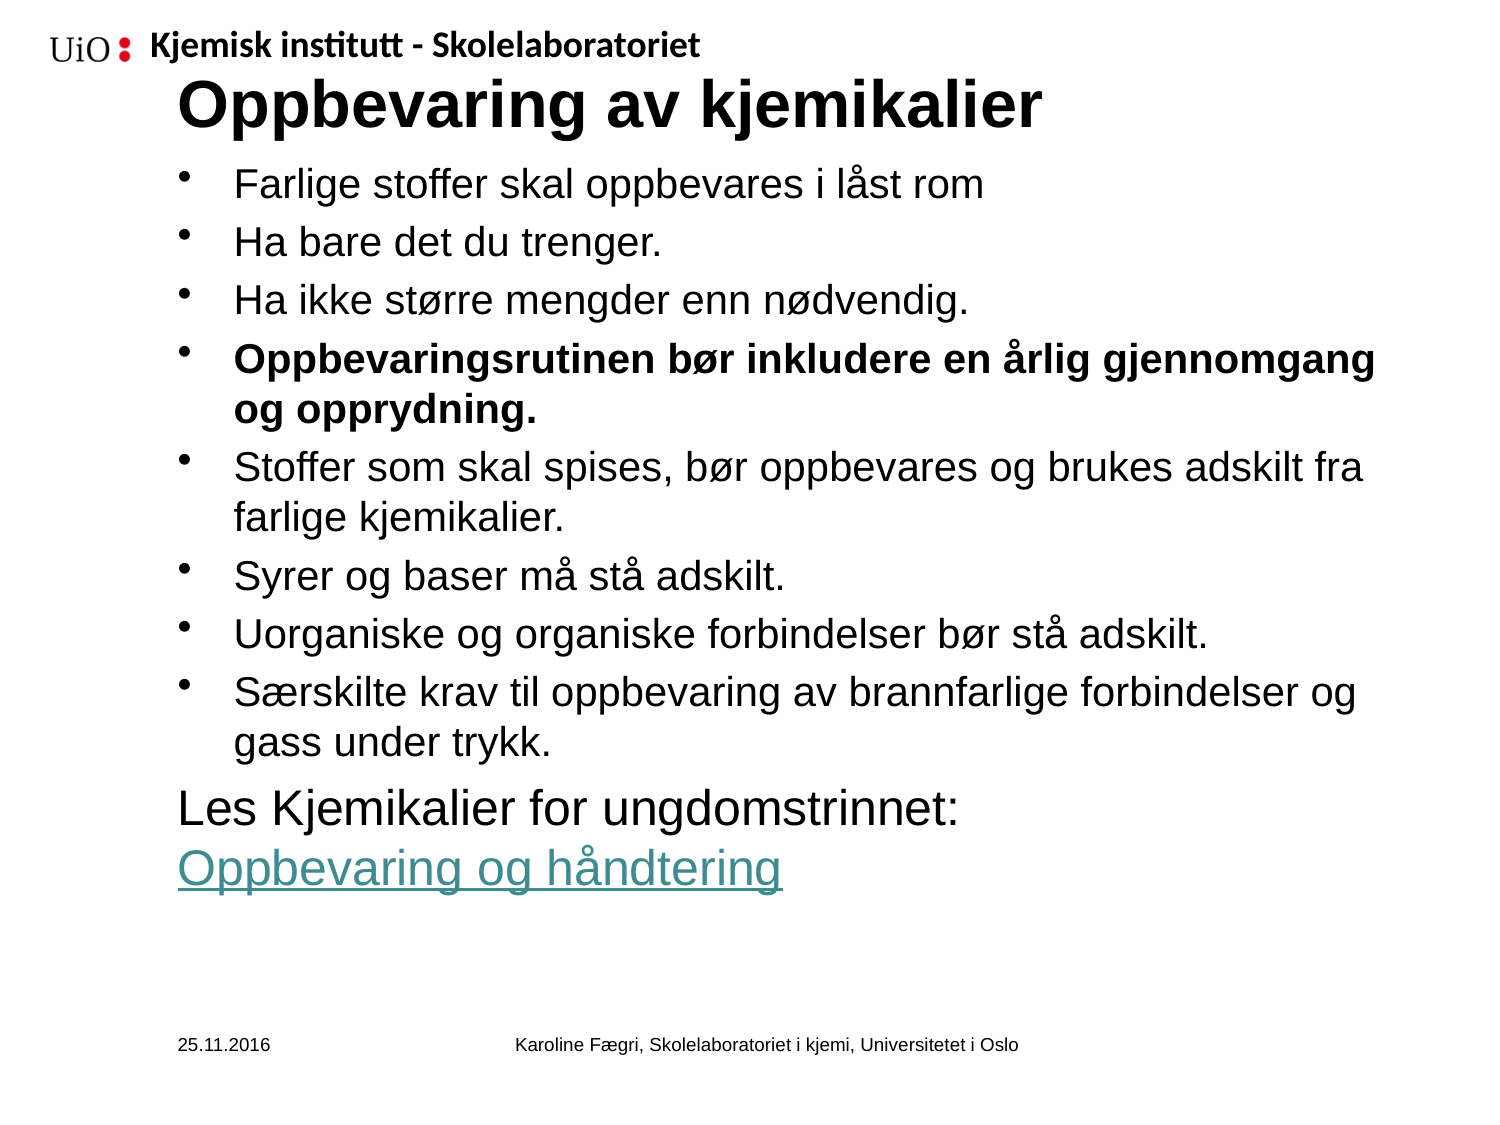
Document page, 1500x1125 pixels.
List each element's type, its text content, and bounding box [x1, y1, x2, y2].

footer Karoline Fægri, Skolelaboratoriet i kjemi, Universitetet i Oslo [499, 1024, 1288, 1101]
picture [50, 37, 135, 62]
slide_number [162, 1024, 476, 1101]
list Farlige stoffer skal oppbevares i låst rom Ha bare det du trenger. Ha ikke større mengder enn nødvendig. Oppbevaringsrutinen bør inkludere en årlig gjennomgang og opprydning. Stoffer som skal spises, bør oppbevares og brukes adskilt fra farlige kjemikalier. Syrer og baser må stå adskilt. Uorganiske og organiske forbindelser bør stå adskilt. Særskilte krav til oppbevaring av brannfarlige forbindelser og gass under trykk. Les Kjemikalier for ungdomstrinnet: Oppbevaring og håndtering [162, 148, 1426, 942]
title Oppbevaring av kjemikalier [162, 7, 1426, 148]
